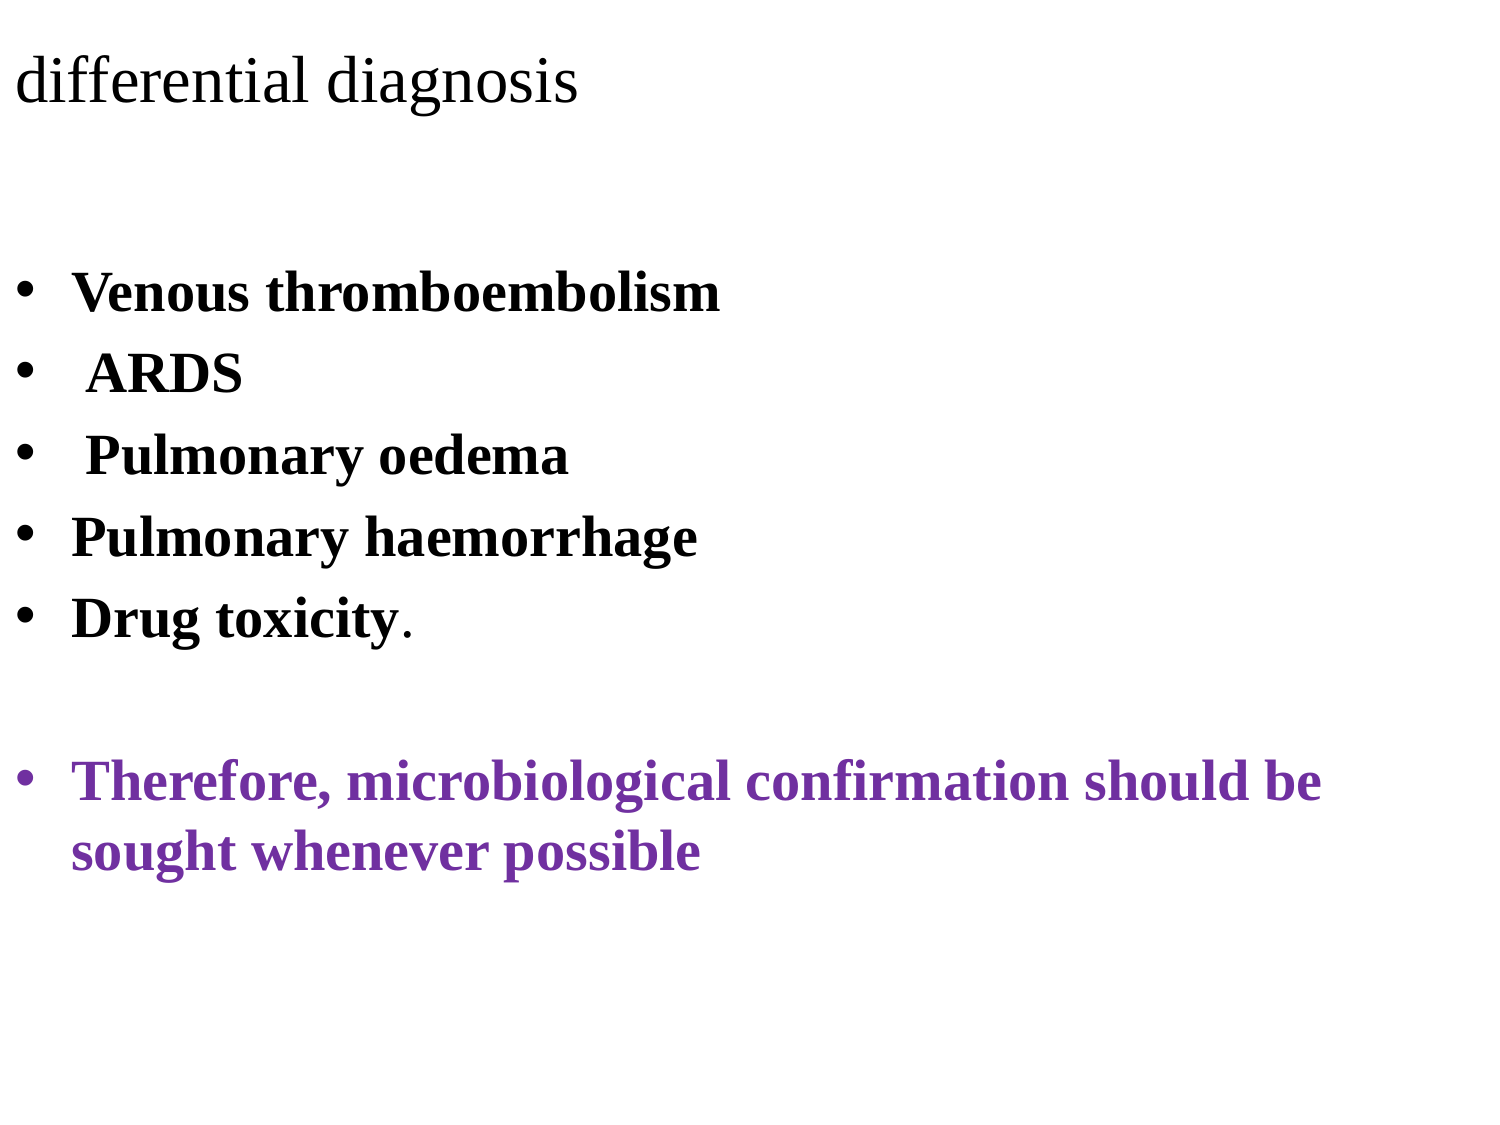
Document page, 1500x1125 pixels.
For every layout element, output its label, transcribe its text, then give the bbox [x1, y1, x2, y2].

title differential diagnosis [0, 0, 1500, 153]
list Venous thromboembolism ARDS Pulmonary oedema Pulmonary haemorrhage Drug toxicity. Therefore, microbiological confirmation should be sought whenever possible [0, 164, 1500, 1125]
